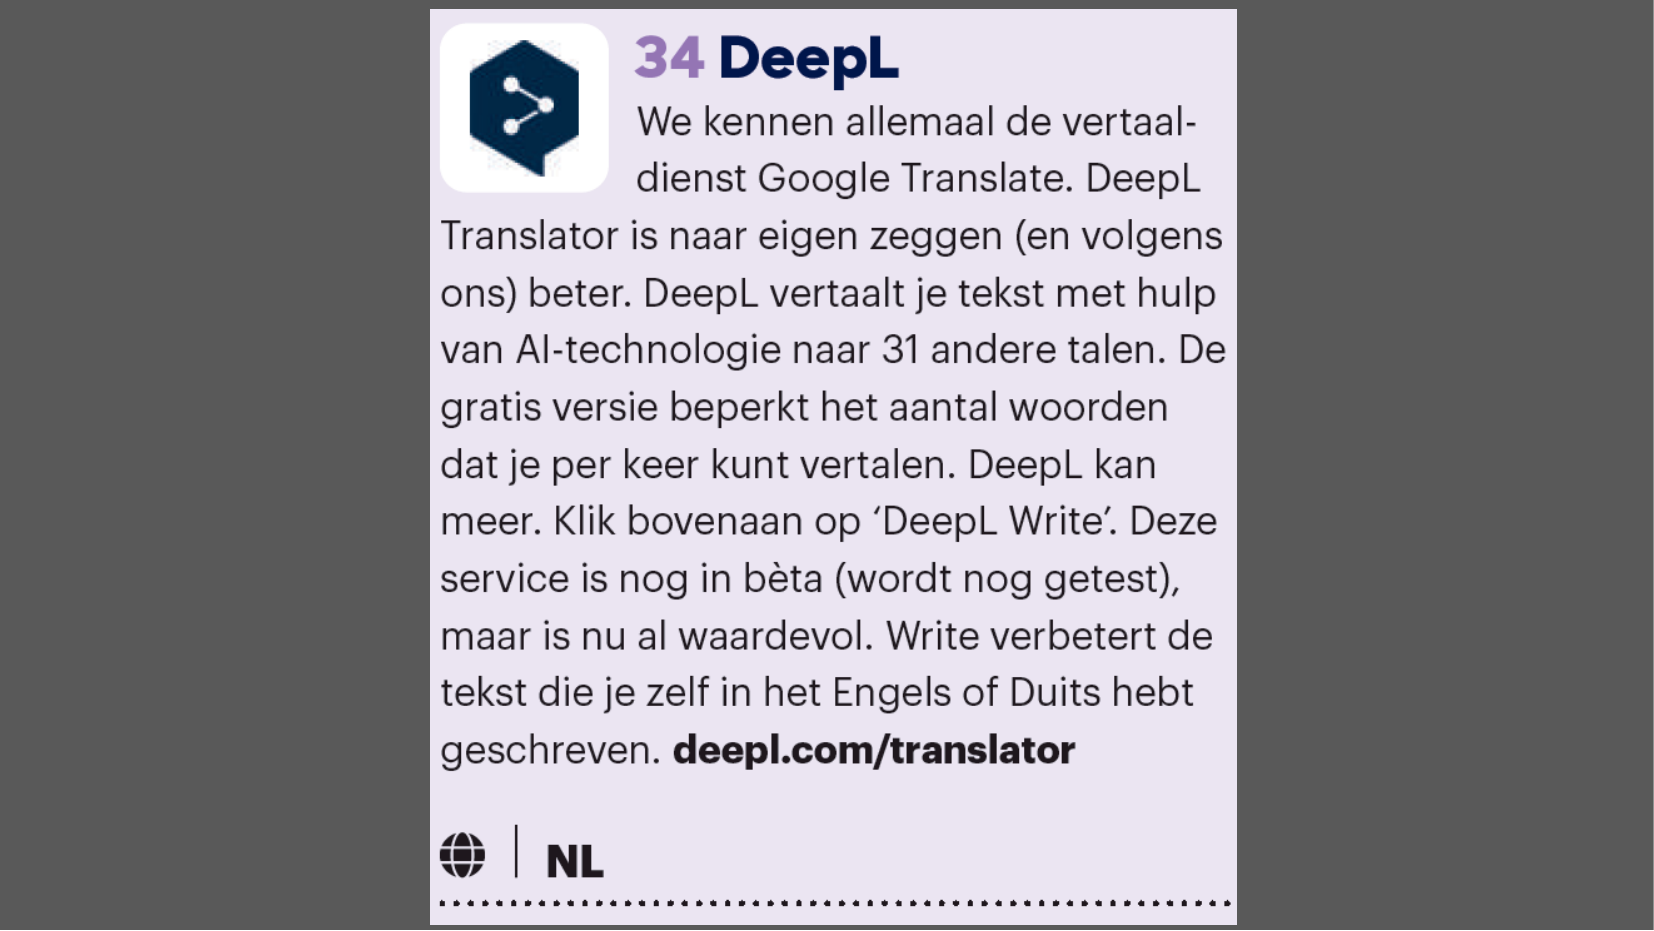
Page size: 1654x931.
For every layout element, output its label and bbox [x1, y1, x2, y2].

picture [430, 9, 1237, 925]
